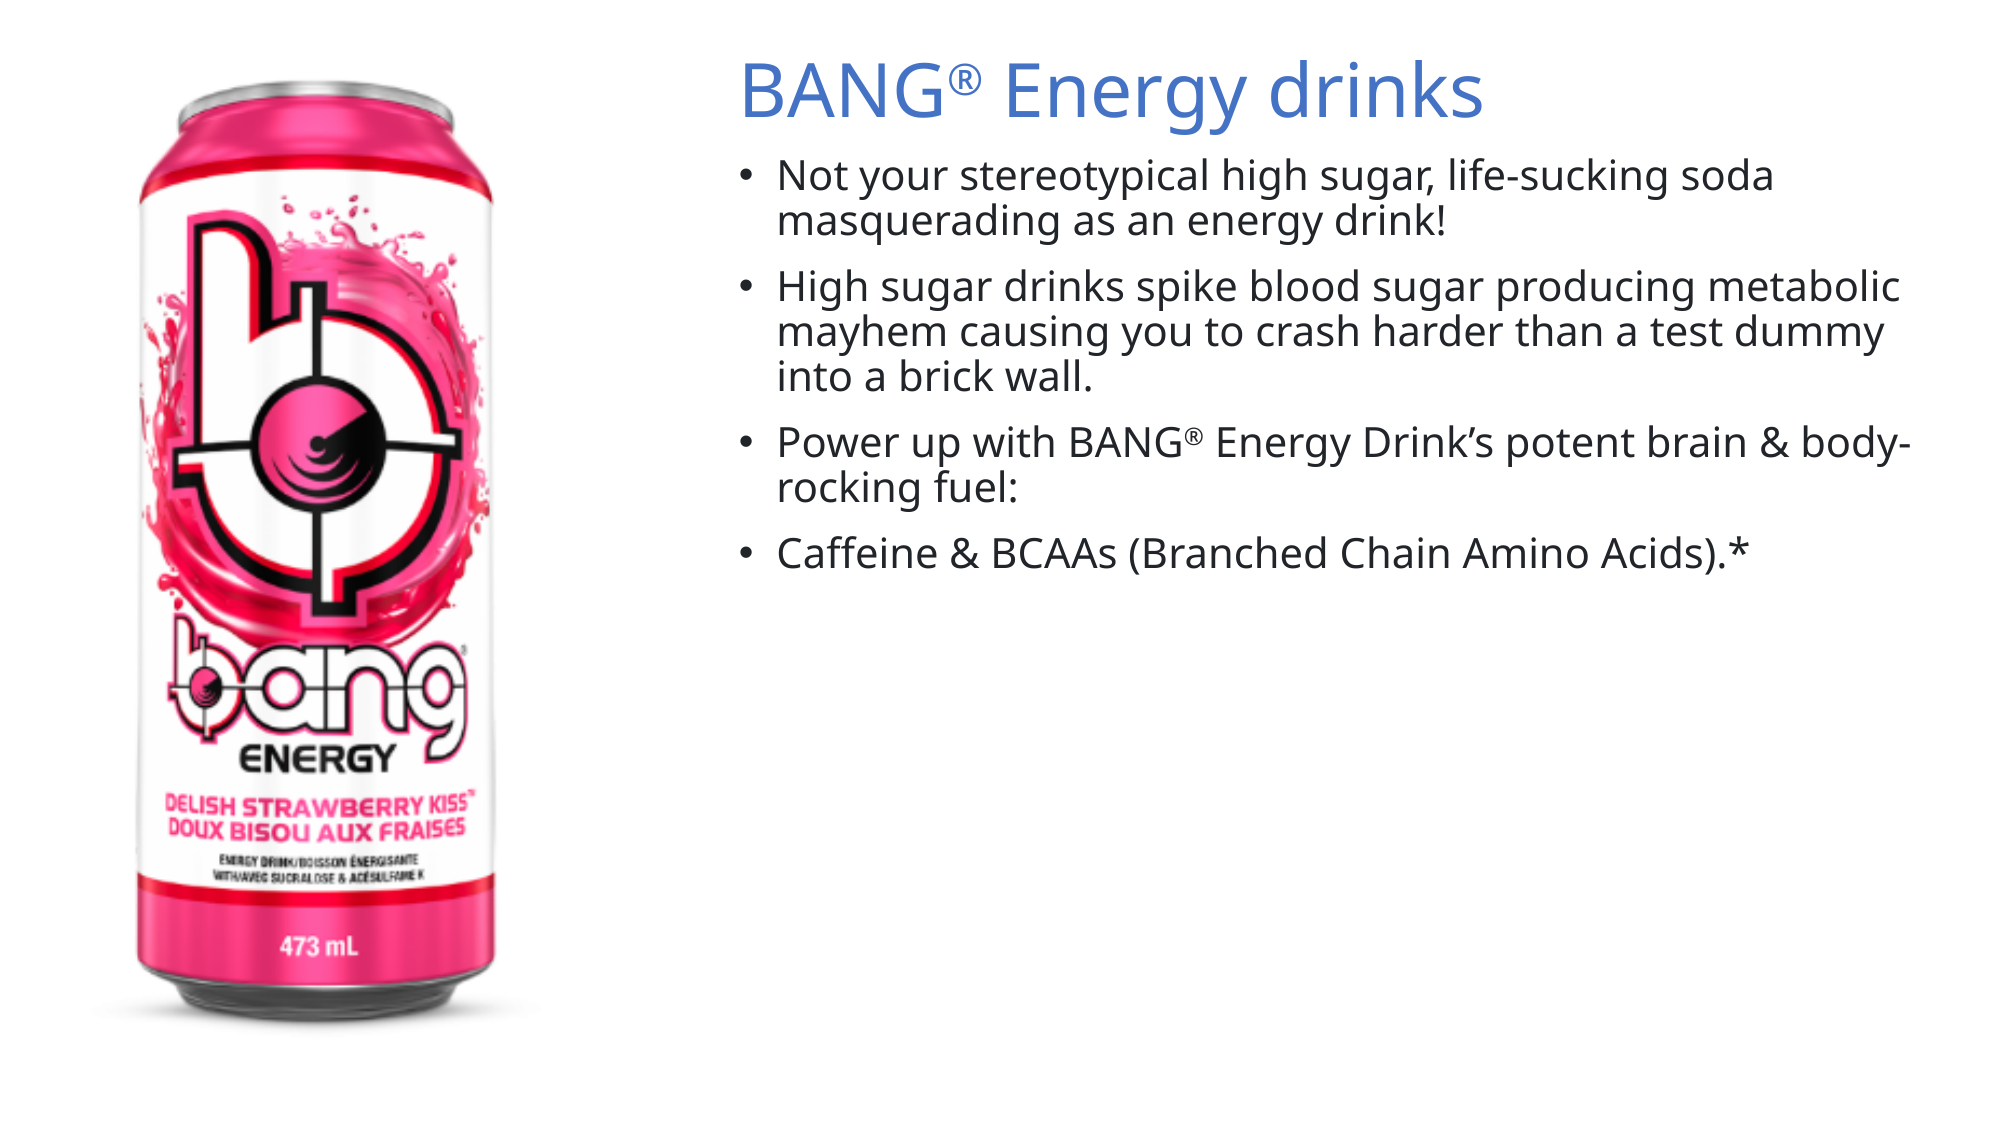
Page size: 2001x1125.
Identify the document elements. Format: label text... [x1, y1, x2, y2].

list BANG® Energy drinks Not your stereotypical high sugar, life-sucking soda masquerading as an energy drink! High sugar drinks spike blood sugar producing metabolic mayhem causing you to crash harder than a test dummy into a brick wall. Power up with BANG® Energy Drink’s potent brain & body-rocking fuel: Caffeine & BCAAs (Branched Chain Amino Acids).* [723, 45, 1950, 1100]
picture [82, 45, 544, 1044]
